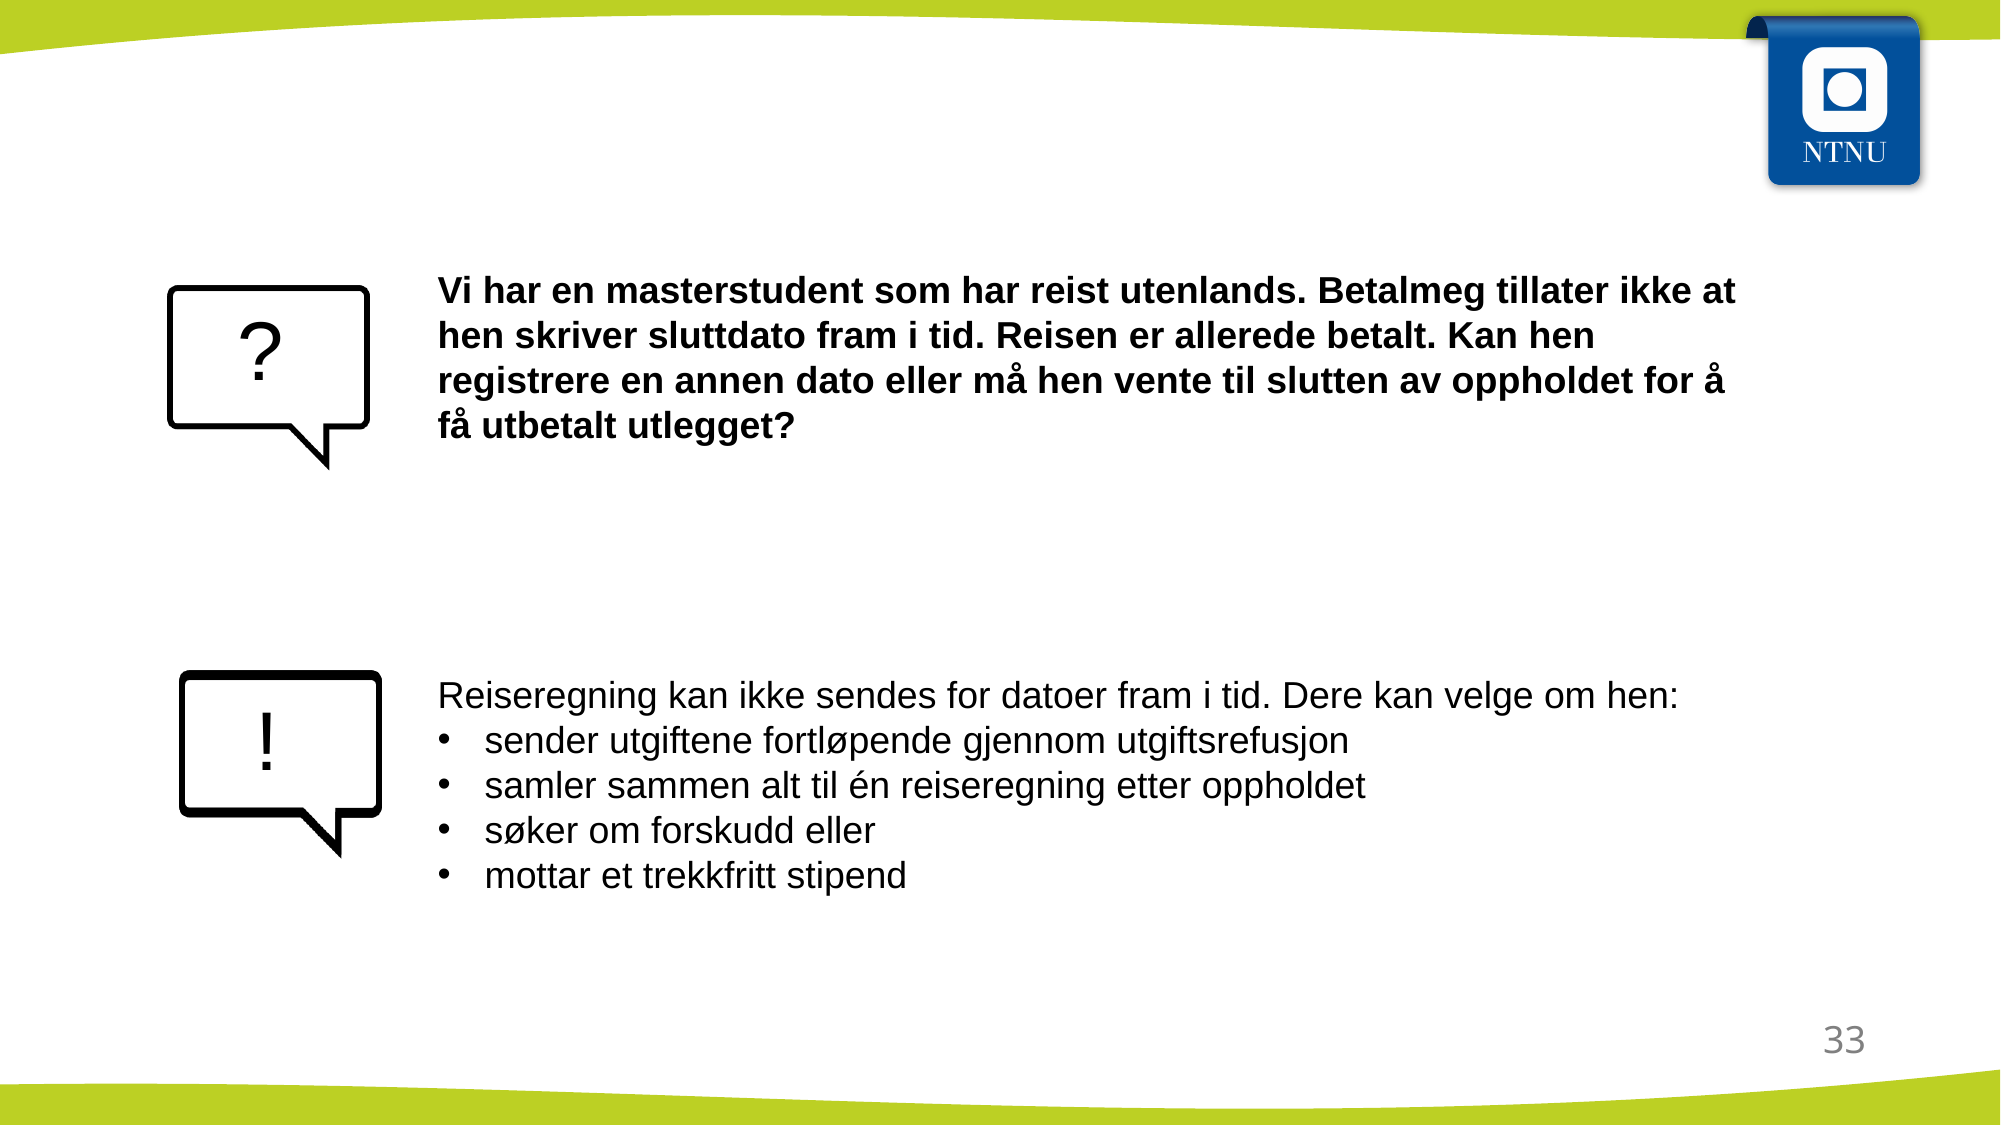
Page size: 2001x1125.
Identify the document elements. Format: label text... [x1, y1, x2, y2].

picture [125, 234, 412, 521]
picture [136, 618, 423, 909]
text_box Vi har en masterstudent som har reist utenlands. Betalmeg tillater ikke at hen skriver sluttdato fram i tid. Reisen er allerede betalt. Kan hen registrere en annen dato eller må hen vente til slutten av oppholdet for å få utbetalt utlegget? Reiseregning kan ikke sendes for datoer fram i tid. Dere kan velge om hen: sender utgiftene fortløpende gjennom utgiftsrefusjon samler sammen alt til én reiseregning etter oppholdet søker om forskudd eller mottar et trekkfritt stipend [422, 258, 1778, 1084]
picture [1746, 16, 1920, 185]
